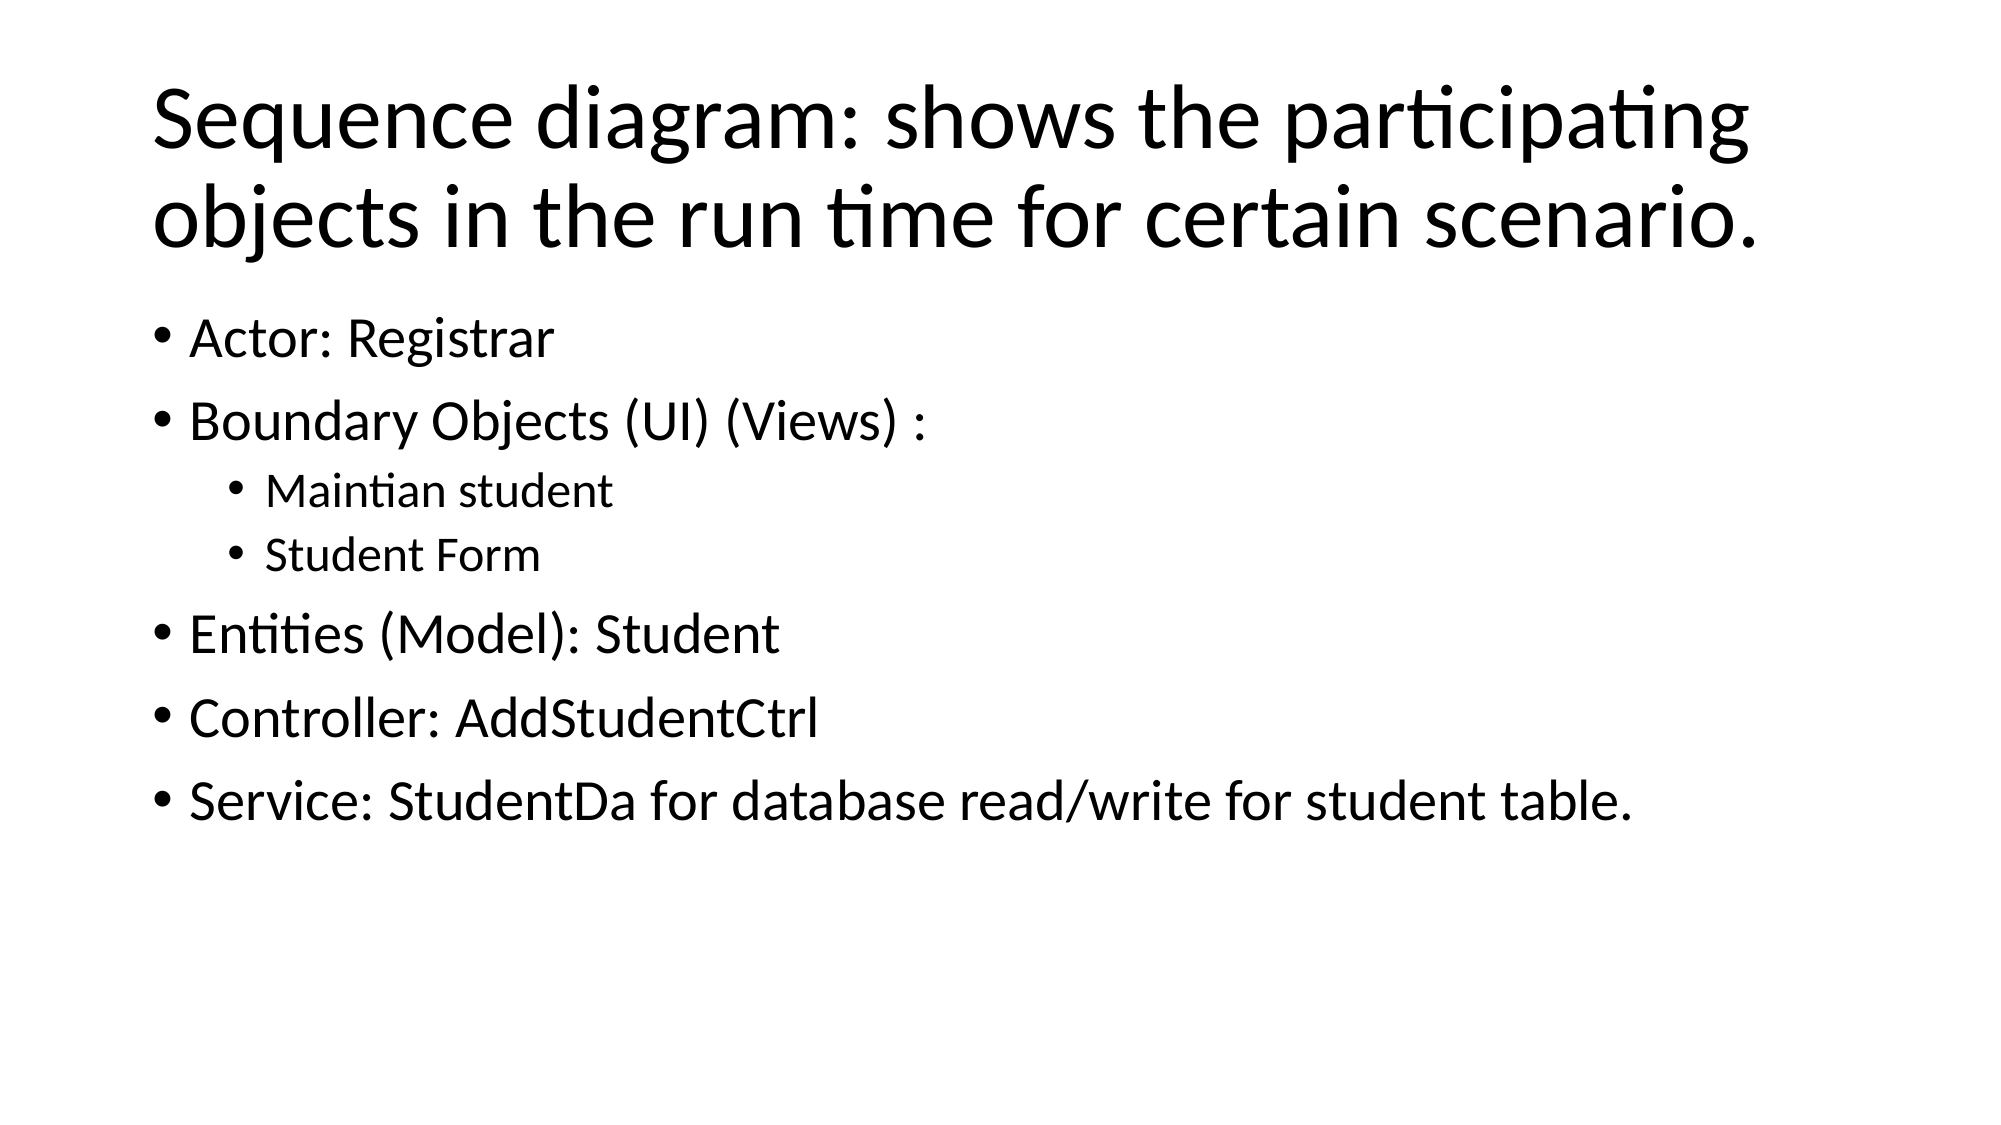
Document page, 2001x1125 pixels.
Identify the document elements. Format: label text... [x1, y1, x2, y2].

list Actor: Registrar Boundary Objects (UI) (Views) : Maintian student Student Form Entities (Model): Student Controller: AddStudentCtrl Service: StudentDa for database read/write for student table. [137, 299, 1863, 1014]
title Sequence diagram: shows the participating objects in the run time for certain scenario. [137, 59, 1863, 278]
